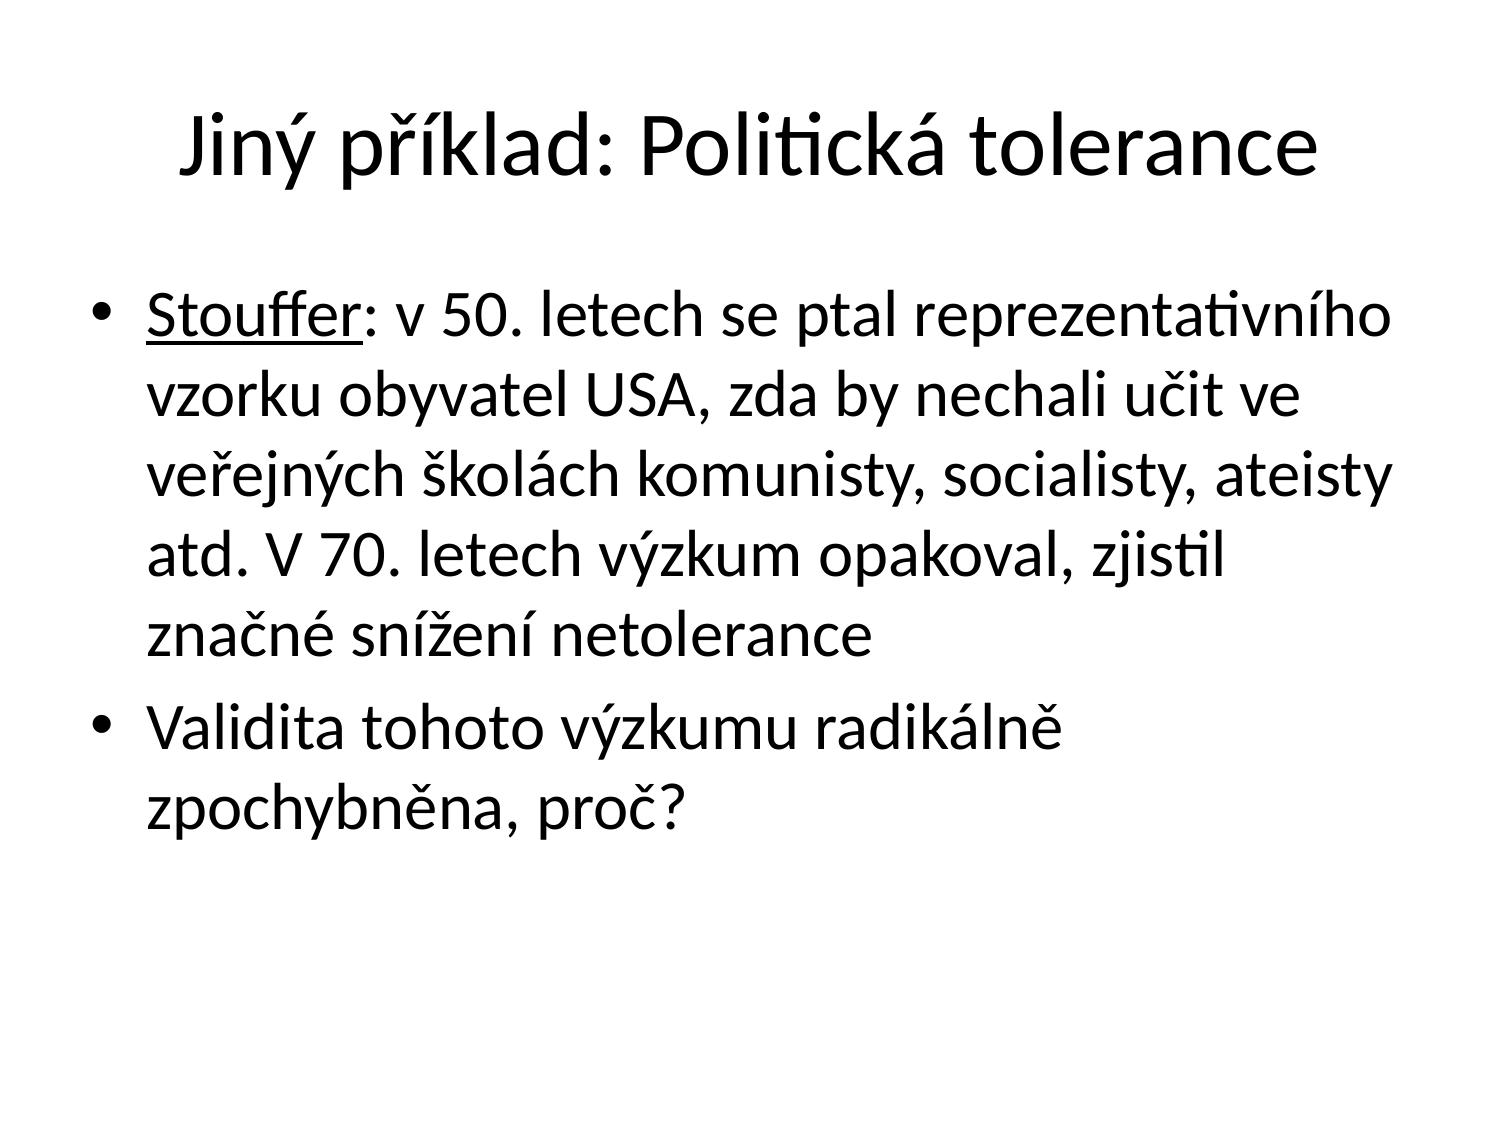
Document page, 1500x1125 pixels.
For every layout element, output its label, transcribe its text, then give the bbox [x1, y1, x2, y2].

list Stouffer: v 50. letech se ptal reprezentativního vzorku obyvatel USA, zda by nechali učit ve veřejných školách komunisty, socialisty, ateisty atd. V 70. letech výzkum opakoval, zjistil značné snížení netolerance Validita tohoto výzkumu radikálně zpochybněna, proč? [75, 262, 1425, 1005]
title Jiný příklad: Politická tolerance [75, 45, 1425, 233]
